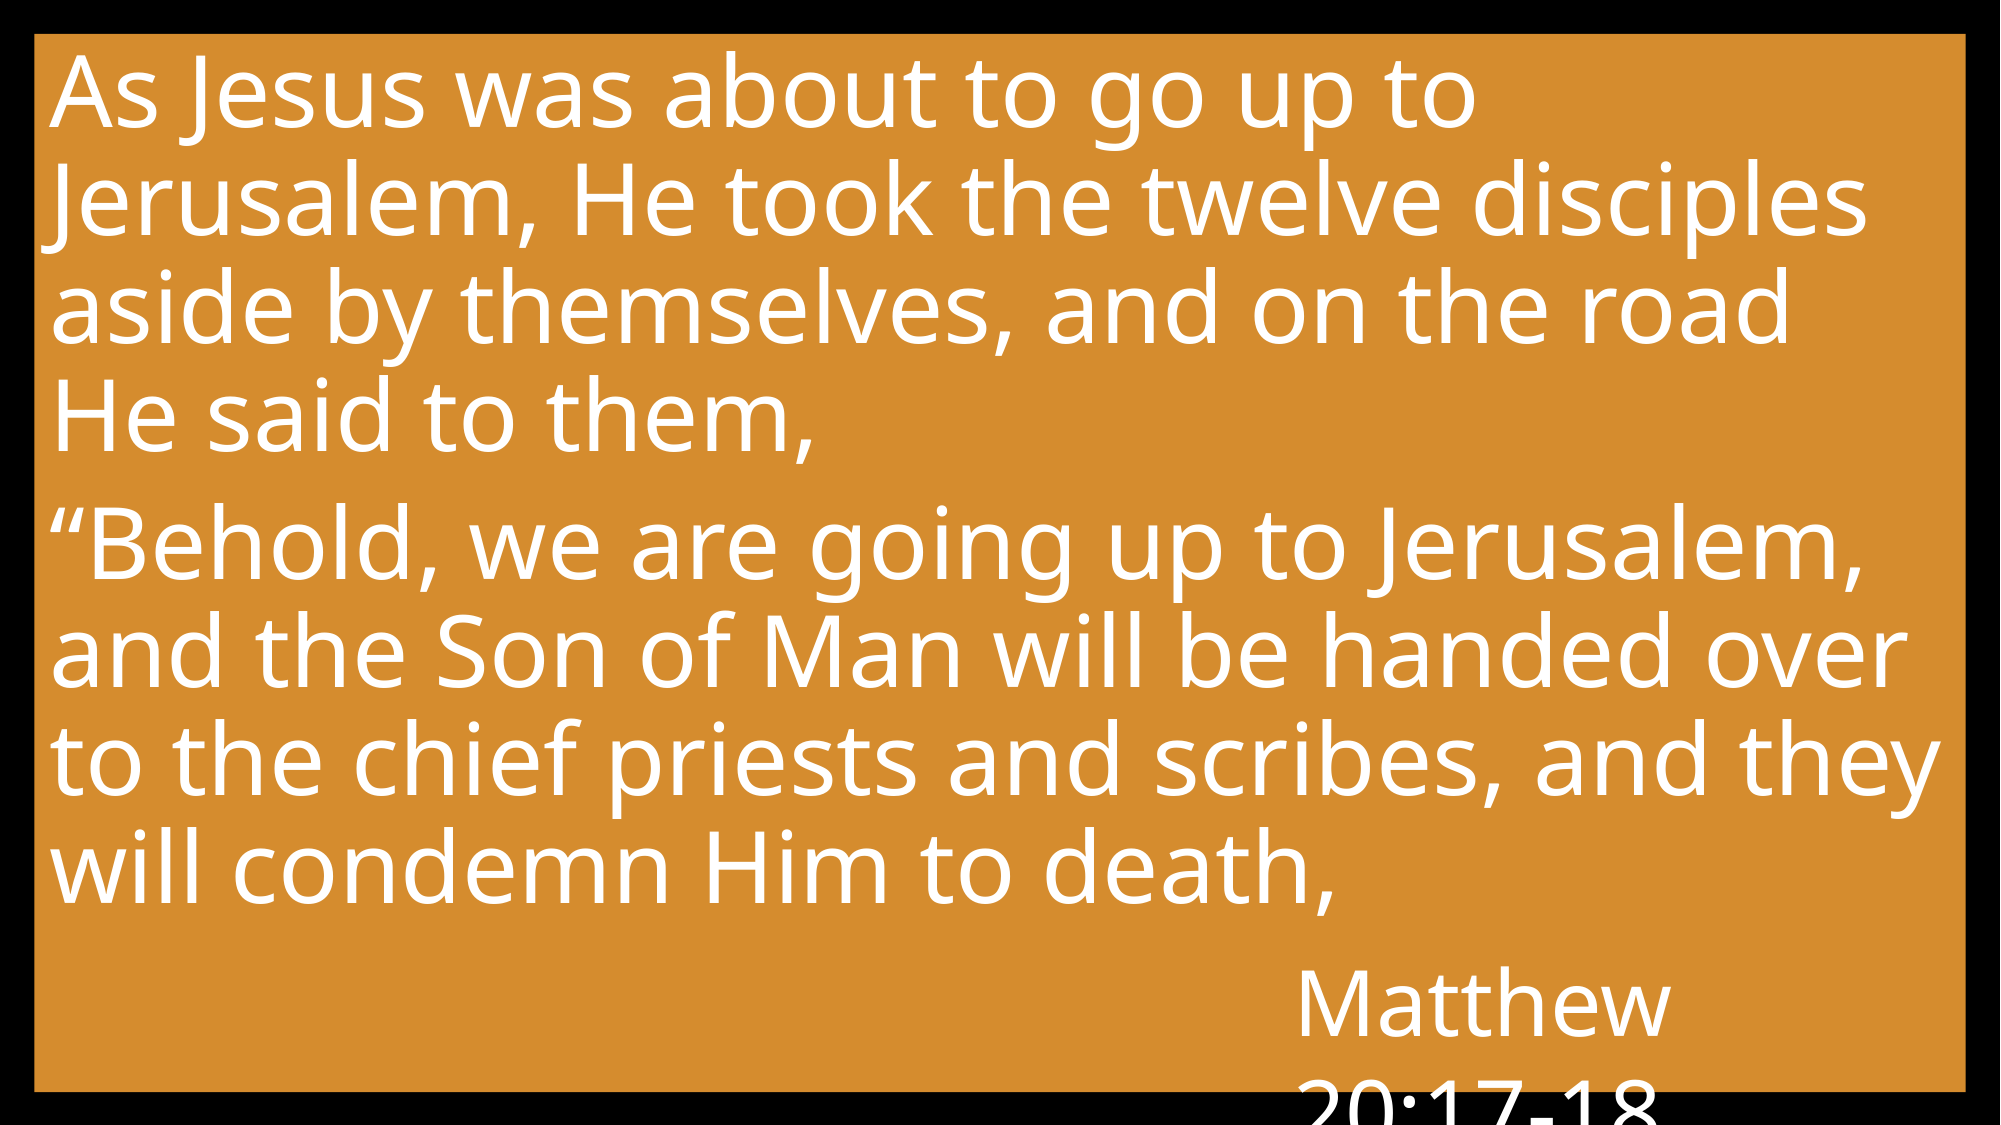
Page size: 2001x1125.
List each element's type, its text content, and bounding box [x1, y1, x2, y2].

text_box Matthew 20:17-18 [1278, 937, 1966, 1125]
list As Jesus was about to go up to Jerusalem, He took the twelve disciples aside by themselves, and on the road He said to them, “Behold, we are going up to Jerusalem, and the Son of Man will be handed over to the chief priests and scribes, and they will condemn Him to death, [34, 33, 1966, 1093]
